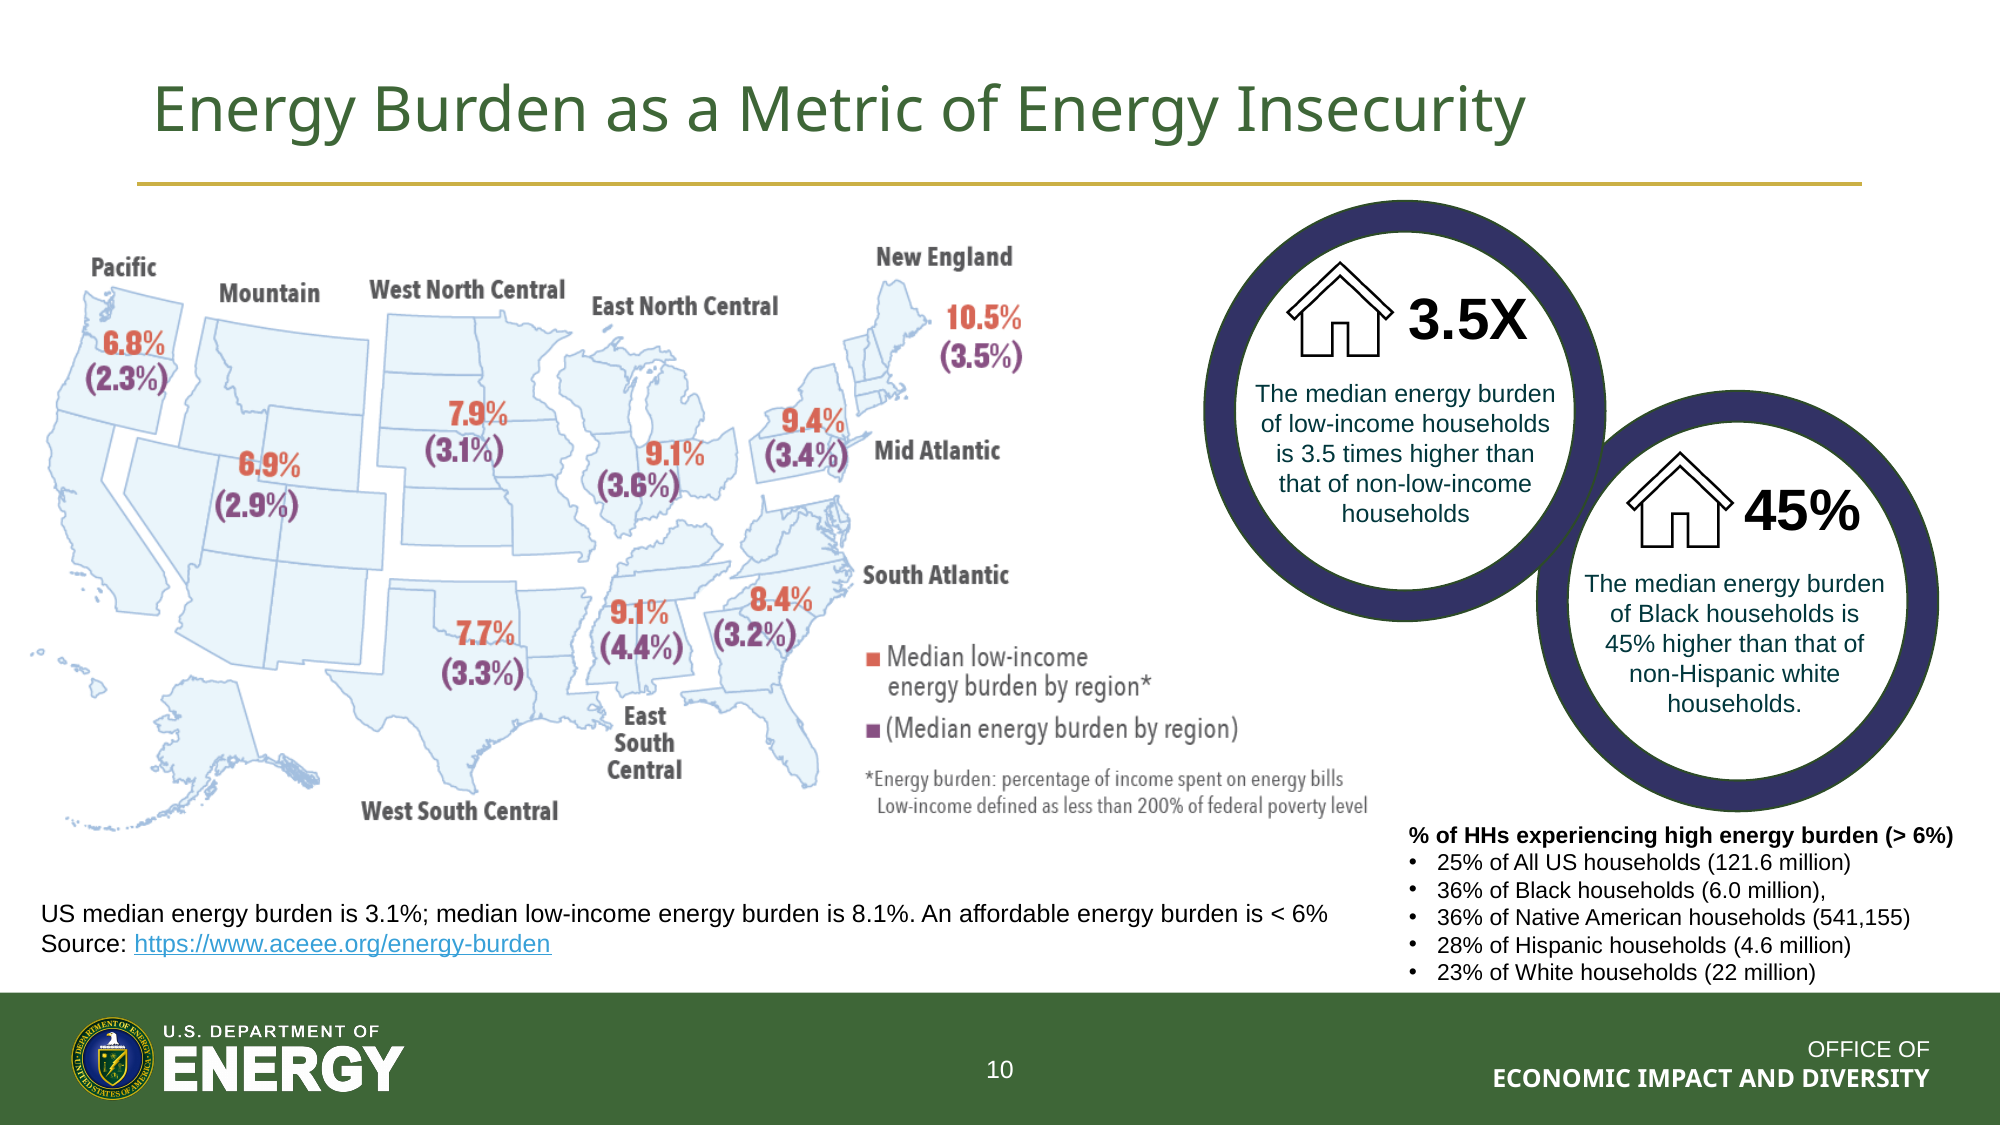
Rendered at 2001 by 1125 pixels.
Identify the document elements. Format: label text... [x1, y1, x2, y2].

title Energy Burden as a Metric of Energy Insecurity [137, 39, 1863, 185]
text_box % of HHs experiencing high energy burden (> 6%) 25% of All US households (121.6 million) 36% of Black households (6.0 million), 36% of Native American households (541,155) 28% of Hispanic households (4.6 million) 23% of White households (22 million) [1394, 813, 1972, 993]
picture [16, 240, 1404, 852]
picture [69, 1015, 407, 1102]
slide_number 10 [942, 1039, 1058, 1099]
text_box US median energy burden is 3.1%; median low-income energy burden is 8.1%. An affordable energy burden is < 6% Source: https://www.aceee.org/energy-burden [26, 890, 1394, 965]
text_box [1202, 200, 1939, 812]
